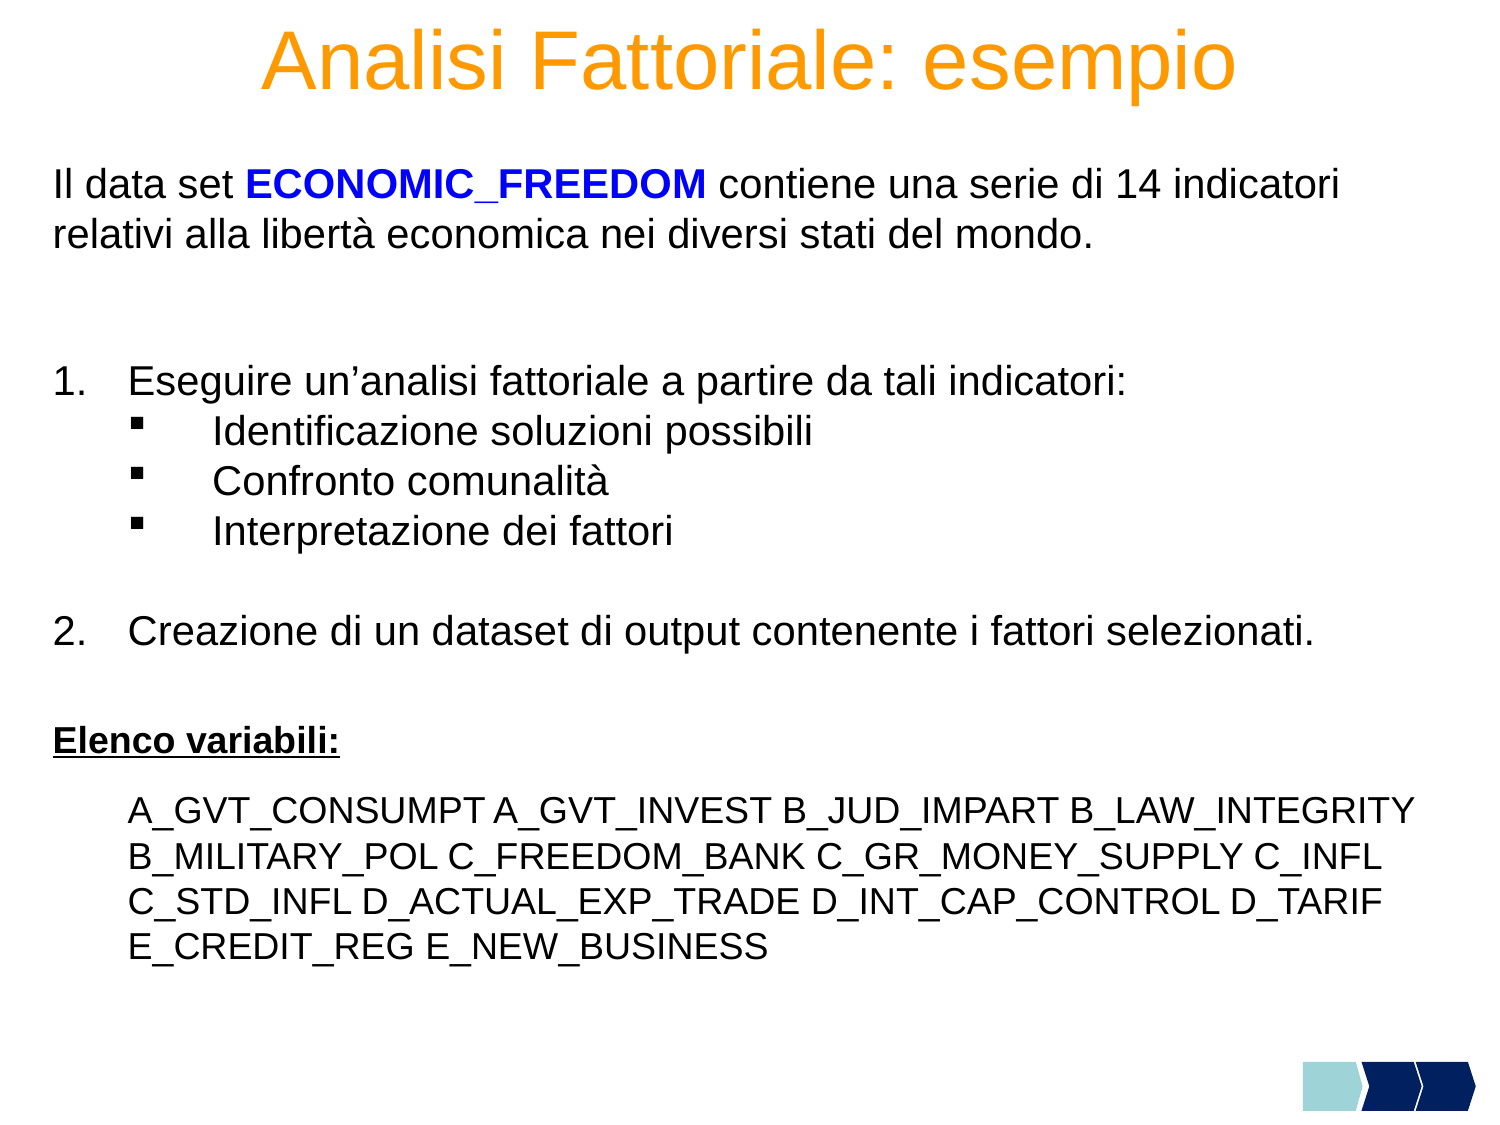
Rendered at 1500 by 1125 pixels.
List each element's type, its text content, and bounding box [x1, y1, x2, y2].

title Analisi Fattoriale: esempio [75, 0, 1425, 149]
text_box [1362, 1062, 1421, 1111]
text_box [1303, 1062, 1362, 1111]
text_box [1416, 1062, 1475, 1111]
text_box Il data set ECONOMIC_FREEDOM contiene una serie di 14 indicatori relativi alla libertà economica nei diversi stati del mondo. [0, 149, 1475, 265]
text_box Eseguire un’analisi fattoriale a partire da tali indicatori: Identificazione soluzioni possibili Confronto comunalità Interpretazione dei fattori Creazione di un dataset di output contenente i fattori selezionati. Elenco variabili: A_GVT_CONSUMPT A_GVT_INVEST B_JUD_IMPART B_LAW_INTEGRITY B_MILITARY_POL C_FREEDOM_BANK C_GR_MONEY_SUPPLY C_INFL C_STD_INFL D_ACTUAL_EXP_TRADE D_INT_CAP_CONTROL D_TARIF E_CREDIT_REG E_NEW_BUSINESS [37, 346, 1450, 1025]
